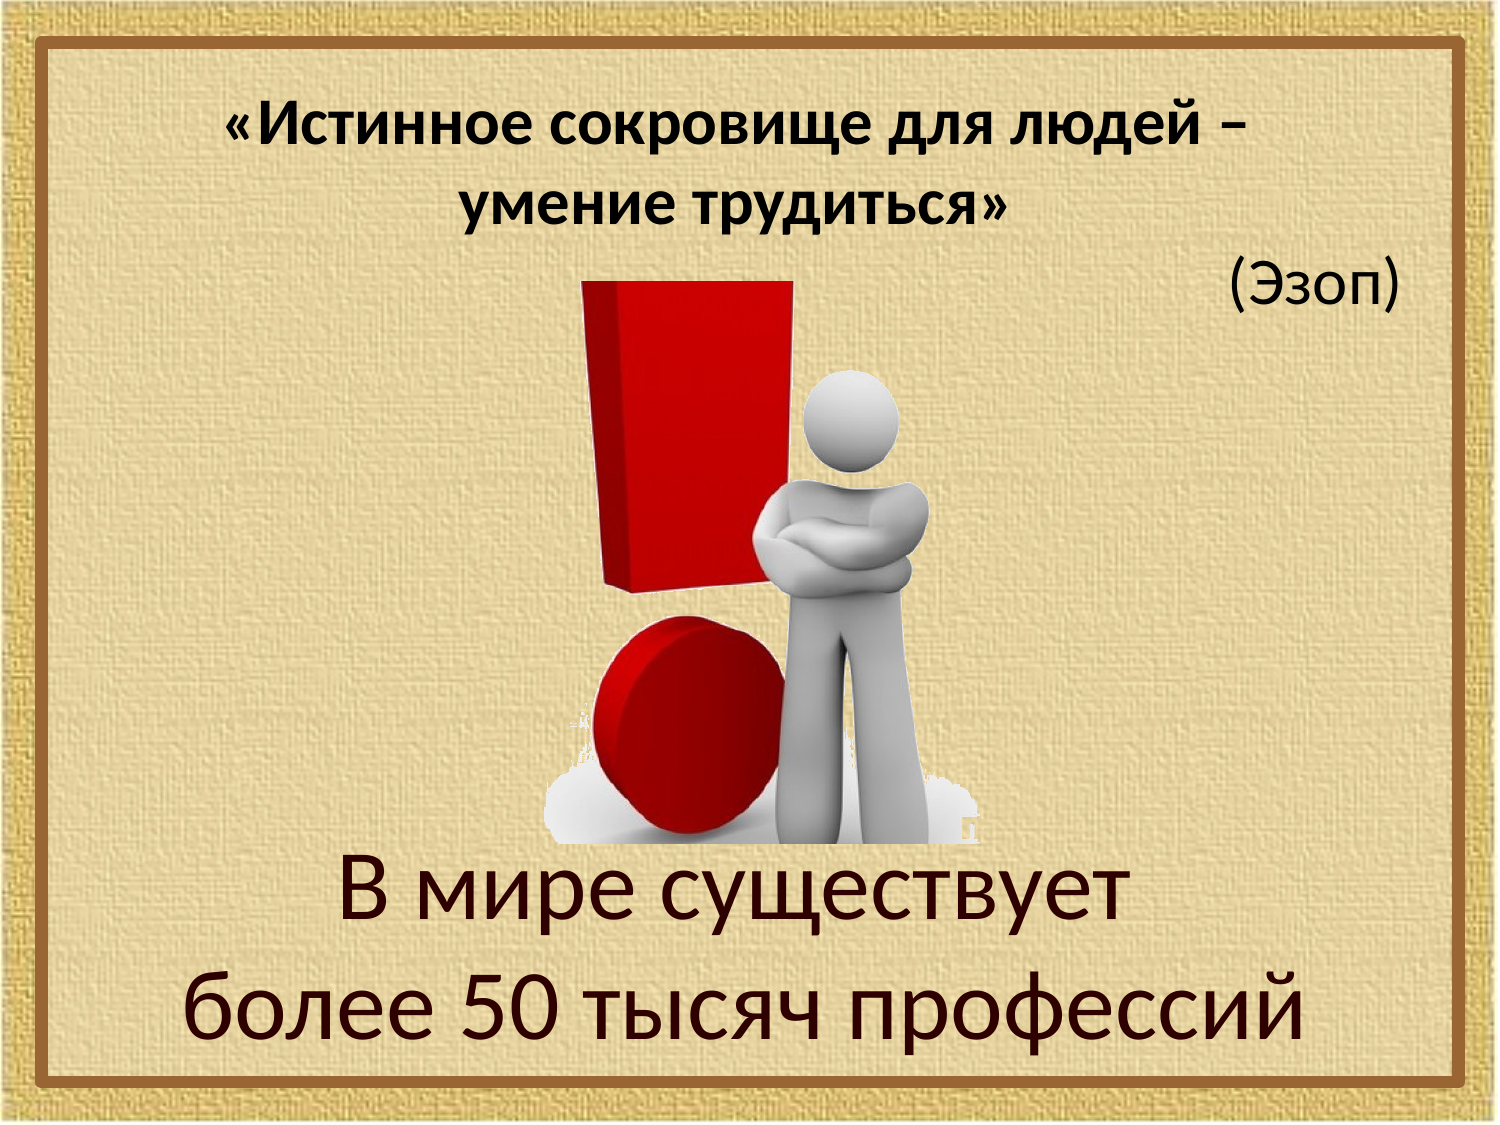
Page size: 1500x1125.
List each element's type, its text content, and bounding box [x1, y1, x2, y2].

text_box «Истинное сокровище для людей – умение трудиться» (Эзоп) [70, 70, 1418, 325]
picture [0, 0, 1498, 1125]
title В мире существует более 50 тысяч профессий [70, 808, 1421, 1071]
